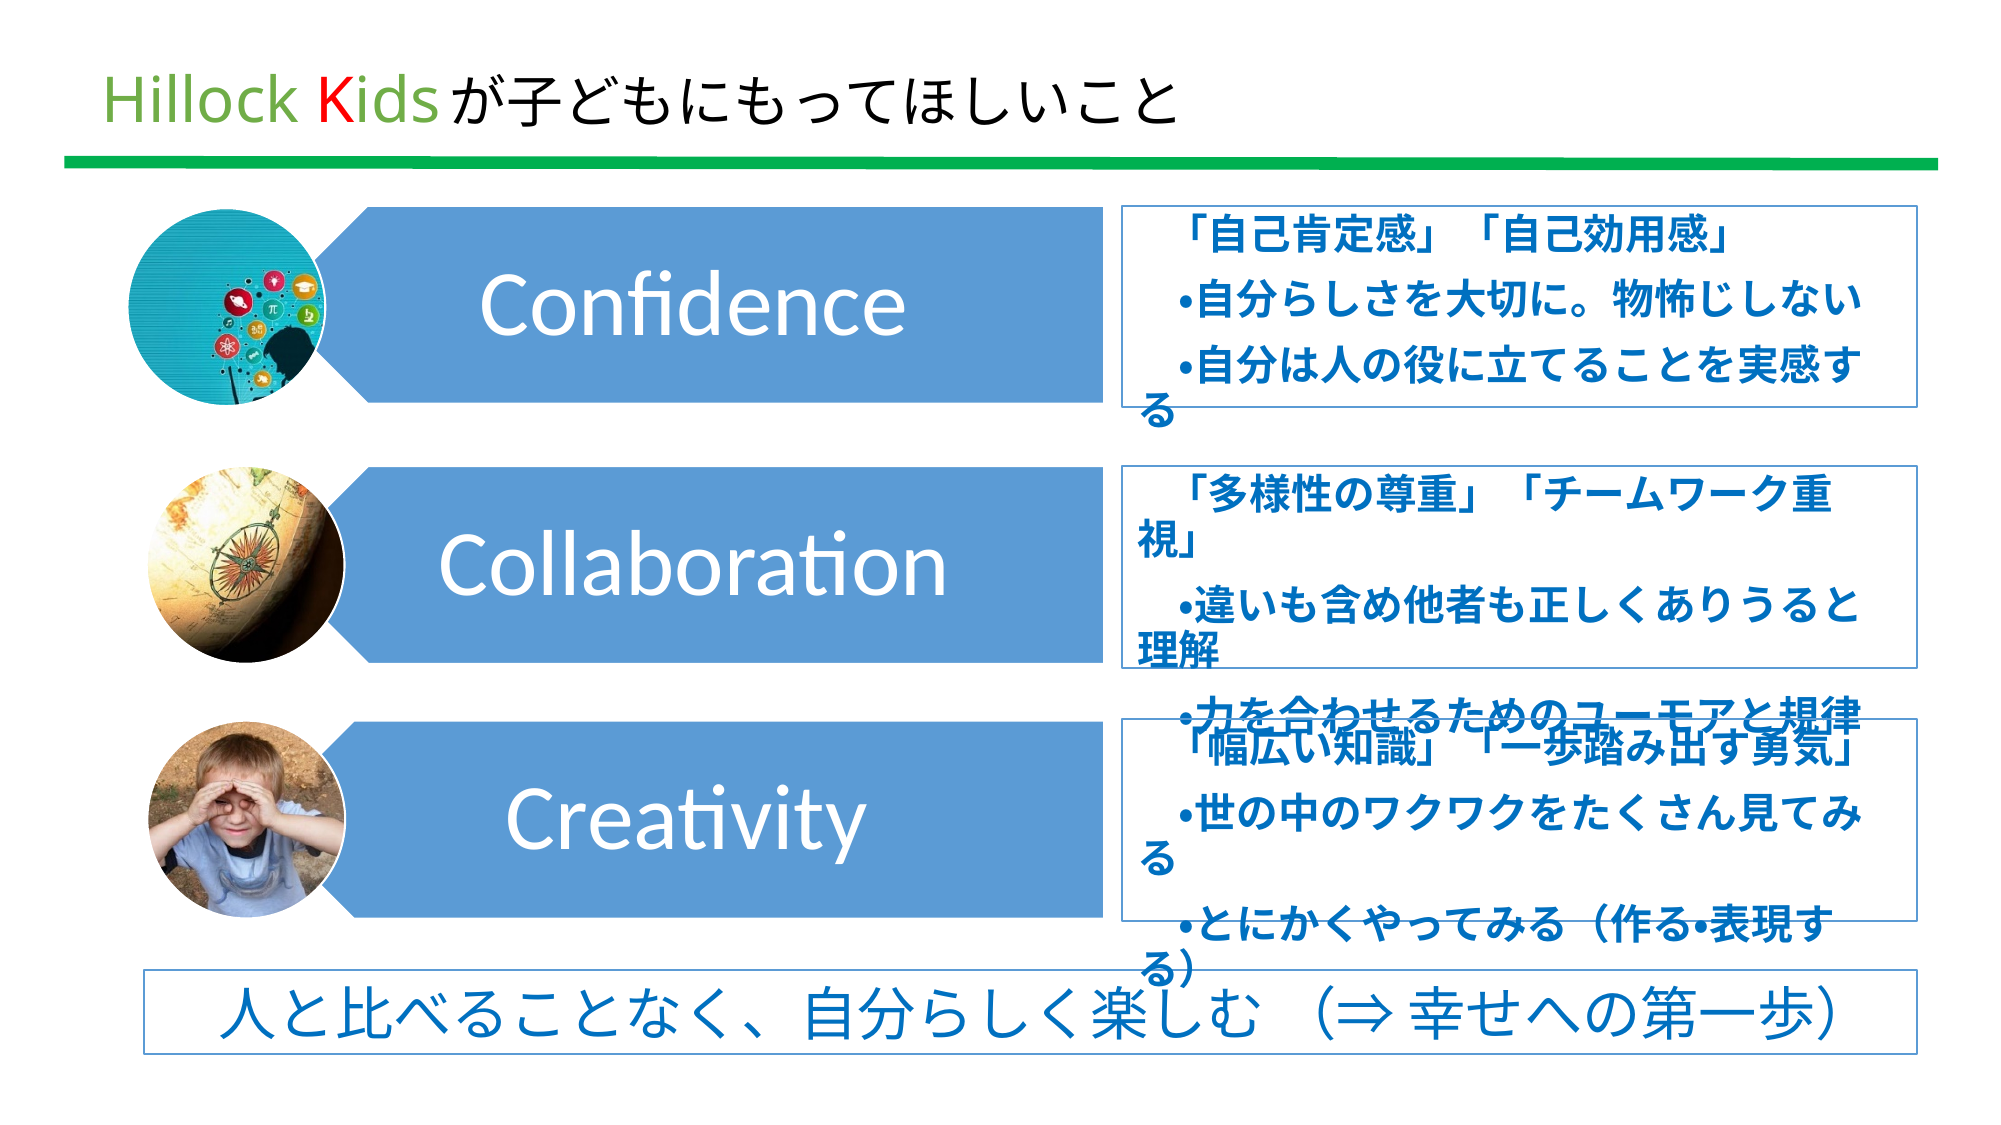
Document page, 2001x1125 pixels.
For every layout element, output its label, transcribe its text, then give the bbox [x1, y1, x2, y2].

title Hillock Kidsが子どもにもってほしいこと [86, 59, 1595, 145]
text_box 「自己肯定感」「自己効用感」 ・自分らしさを大切に。物怖じしない ・自分は人の役に立てることを実感する [1122, 205, 1918, 408]
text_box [43, 205, 1105, 919]
text_box 「多様性の尊重」「チームワーク重視」 ・違いも含め他者も正しくありうると理解 ・力を合わせるためのユーモアと規律 [1122, 466, 1918, 668]
text_box 人と比べることなく、自分らしく楽しむ （⇒ 幸せへの第一歩） [144, 969, 1917, 1055]
text_box 「幅広い知識」「一歩踏み出す勇気」 ・世の中のワクワクをたくさん見てみる ・とにかくやってみる（作る・表現する） [1122, 719, 1918, 921]
